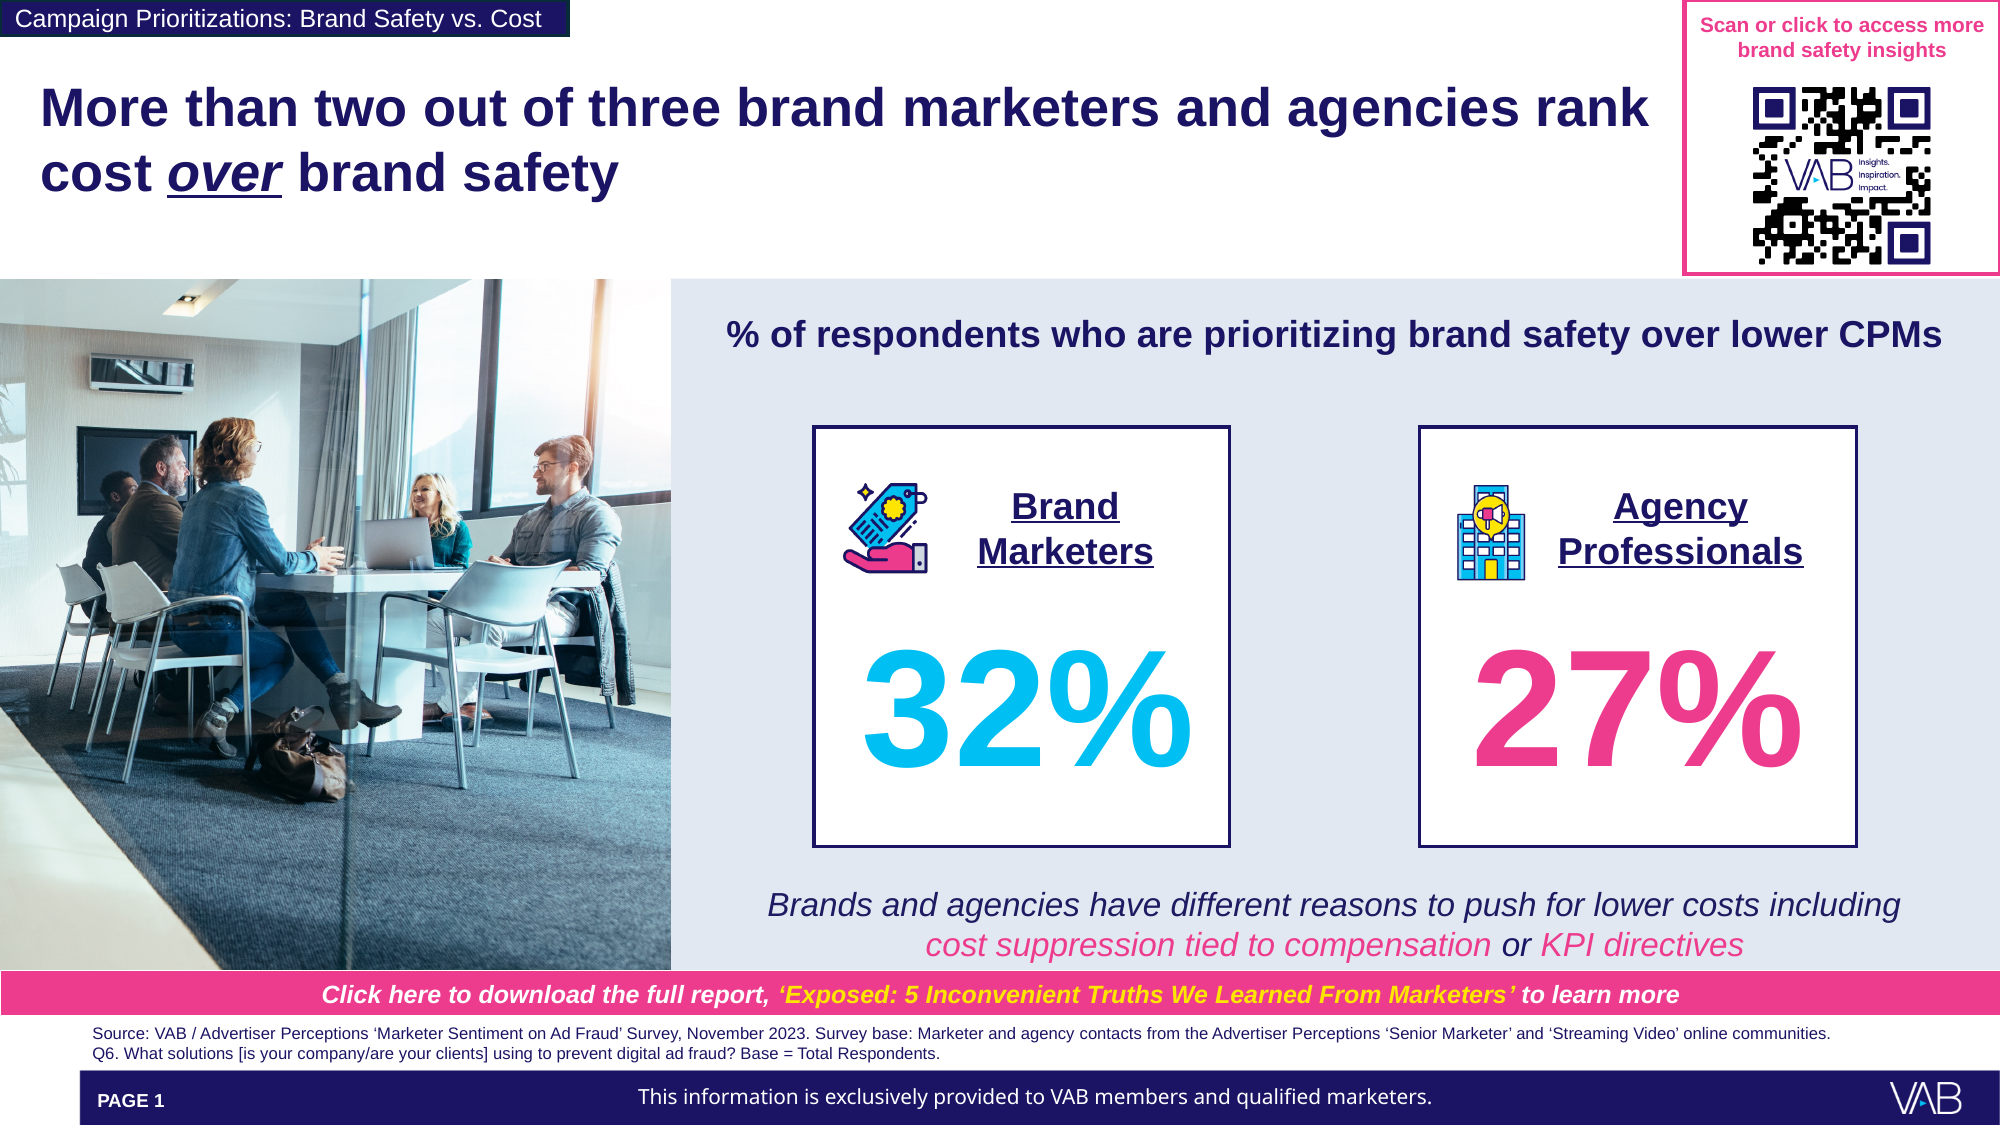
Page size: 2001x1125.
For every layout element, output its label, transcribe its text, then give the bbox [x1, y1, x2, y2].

text_box Brand Marketers [929, 474, 1203, 579]
picture [839, 480, 930, 577]
text_box 32% [814, 592, 1244, 808]
text_box Click here to download the full report, ‘Exposed: 5 Inconvenient Truths We Learned From Marketers’ to learn more [0, 970, 2000, 1016]
text_box % of respondents who are prioritizing brand safety over lower CPMs [672, 302, 1999, 363]
text_box Agency Professionals [1535, 474, 1827, 579]
text_box [812, 425, 1231, 848]
text_box Campaign Prioritizations: Brand Safety vs. Cost [0, 0, 570, 37]
text_box [669, 277, 2000, 970]
picture [78, 1067, 2000, 1125]
text_box [1683, 0, 2000, 276]
text_box [1418, 425, 1858, 848]
text_box 27% [1423, 592, 1853, 808]
picture [1750, 85, 1934, 268]
picture [0, 278, 671, 1001]
text_box More than two out of three brand marketers and agencies rank cost over brand safety [25, 65, 1683, 211]
picture [1445, 484, 1536, 581]
text_box Source: VAB / Advertiser Perceptions ‘Marketer Sentiment on Ad Fraud’ Survey, November 2023. Survey base: Marketer and agency contacts from the Advertiser Perceptions ‘Senior Marketer’ and ‘Streaming Video’ online communities. Q6. What solutions [is your company/are your clients] using to prevent digital ad fraud? Base = Total Respondents. [77, 1016, 1875, 1070]
text_box Brands and agencies have different reasons to push for lower costs including cost suppression tied to compensation or KPI directives [730, 876, 1940, 970]
